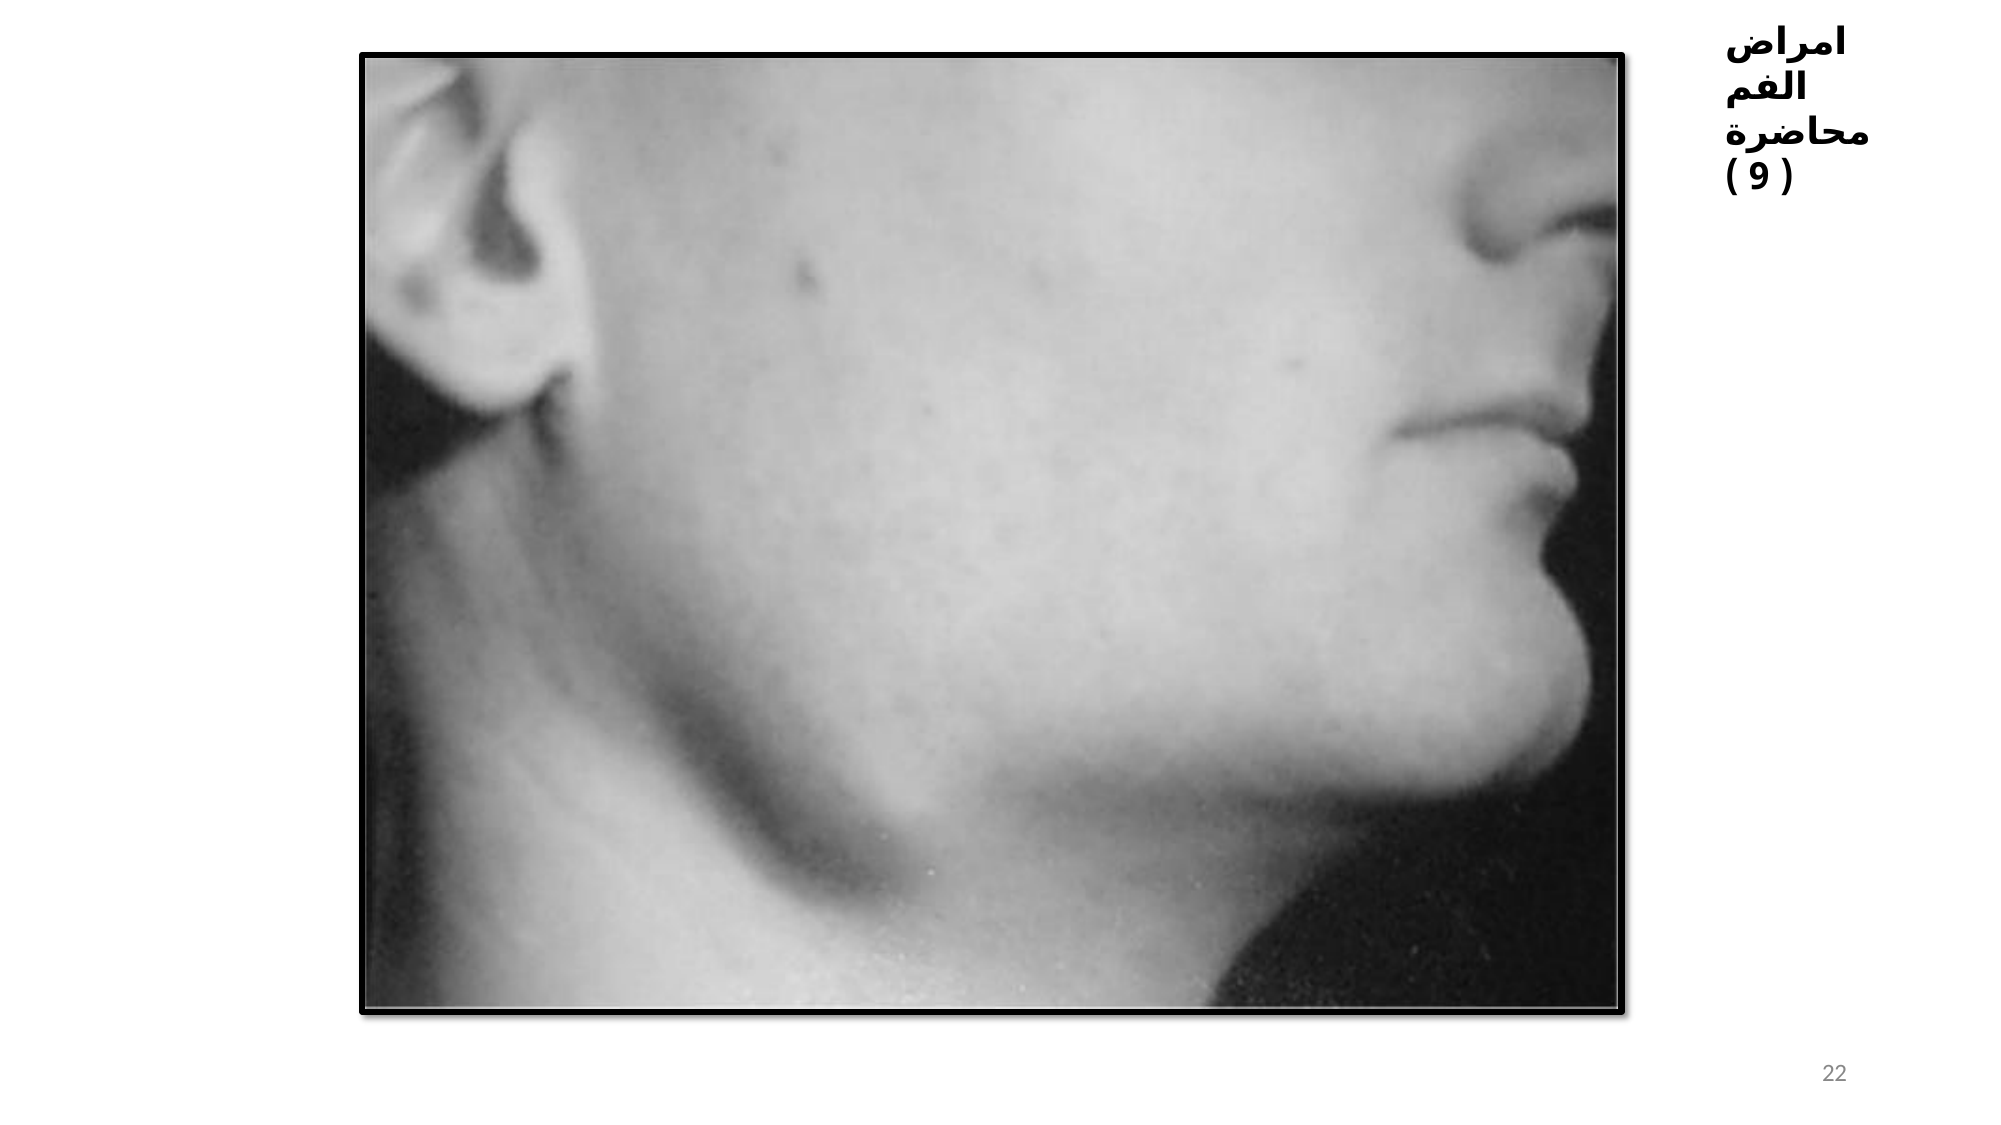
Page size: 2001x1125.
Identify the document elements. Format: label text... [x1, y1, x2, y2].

text_box امراض الفم محاضرة ( 9 ) [1709, 10, 1935, 205]
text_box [355, 50, 1636, 1027]
slide_number 22 [1815, 1060, 1856, 1125]
